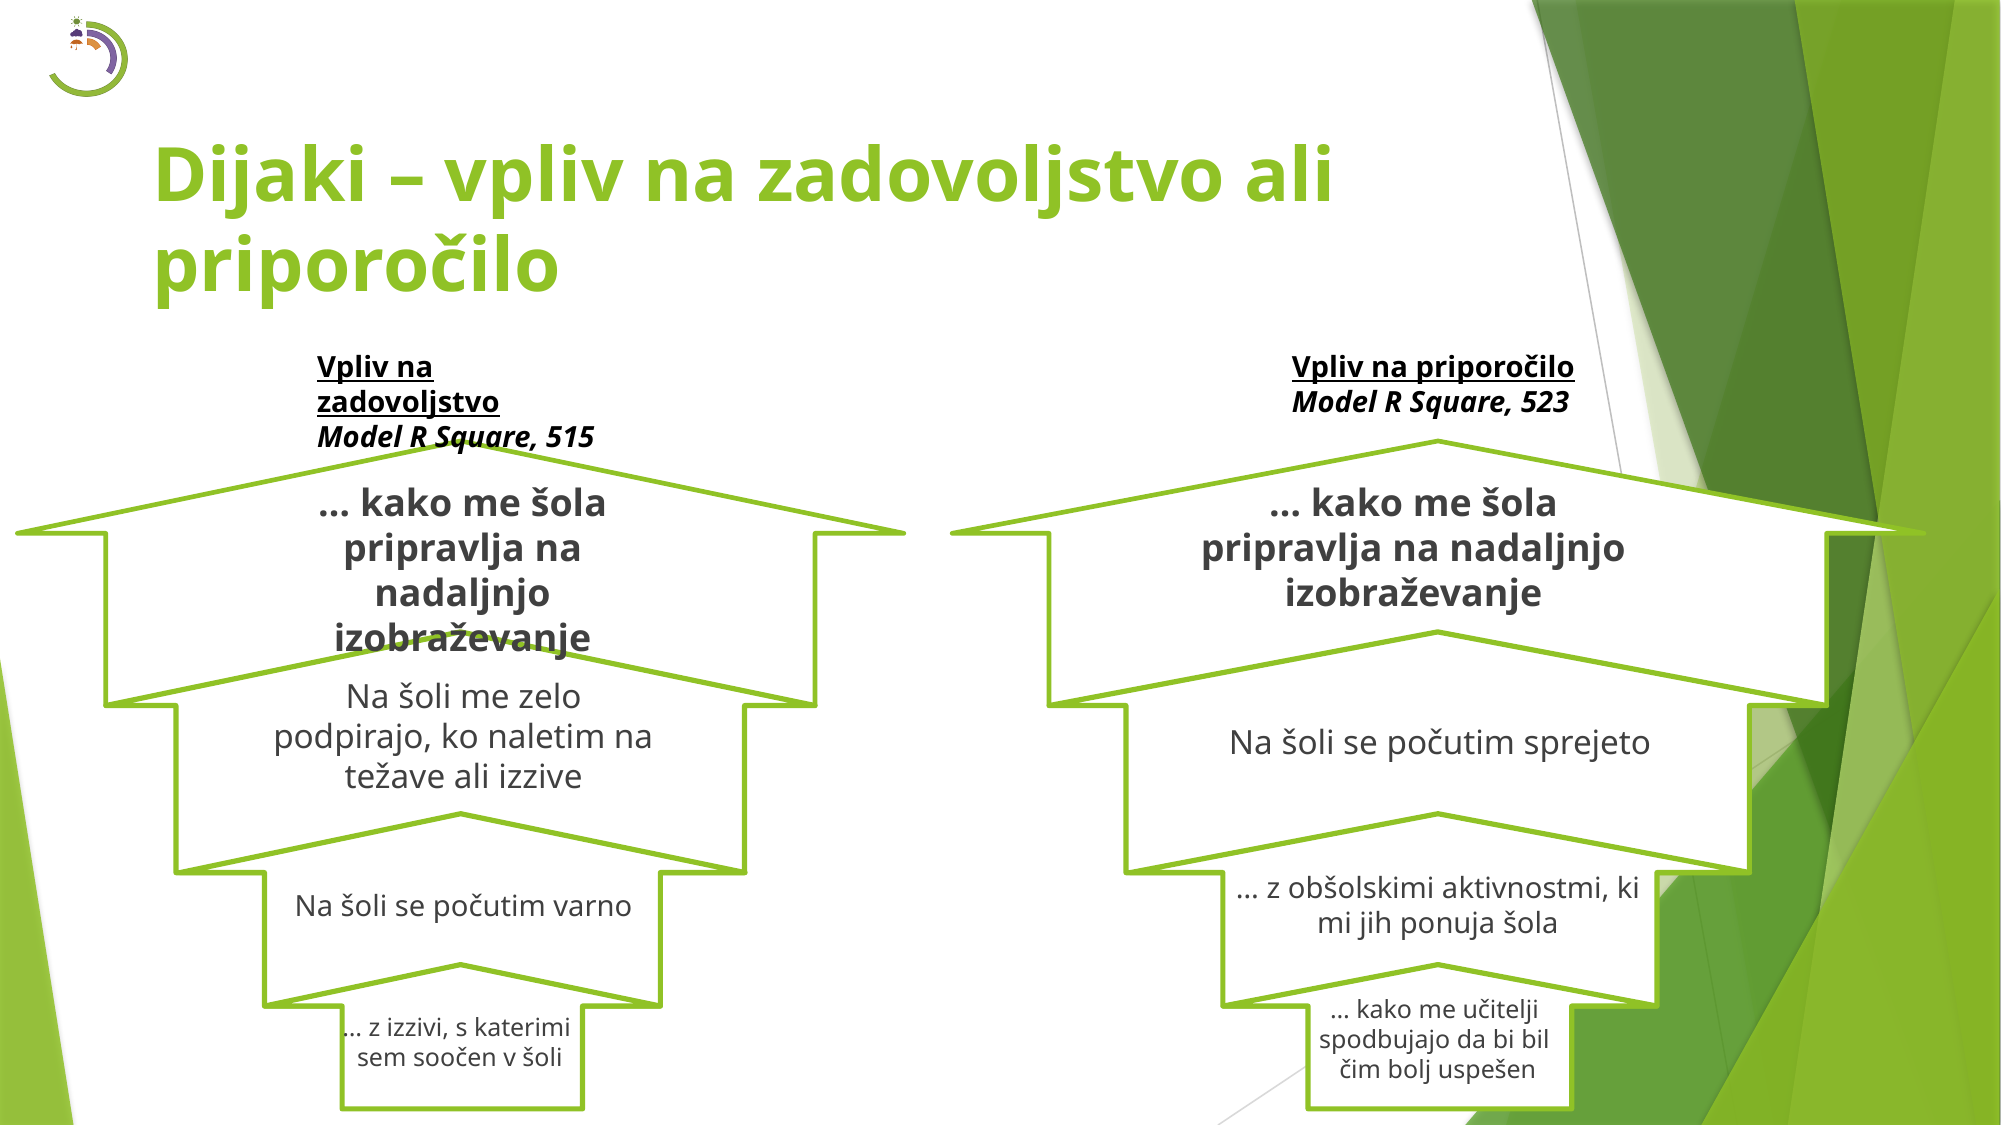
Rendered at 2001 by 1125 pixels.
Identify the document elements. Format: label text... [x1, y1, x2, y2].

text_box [951, 440, 1925, 1110]
picture [48, 16, 128, 97]
title Dijaki – vpliv na zadovoljstvo ali priporočilo [137, 119, 1863, 337]
text_box Vpliv na zadovoljstvo Model R Square, 515 [302, 341, 624, 439]
text_box Vpliv na priporočilo Model R Square, 523 [1277, 341, 1599, 426]
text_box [16, 440, 905, 1110]
